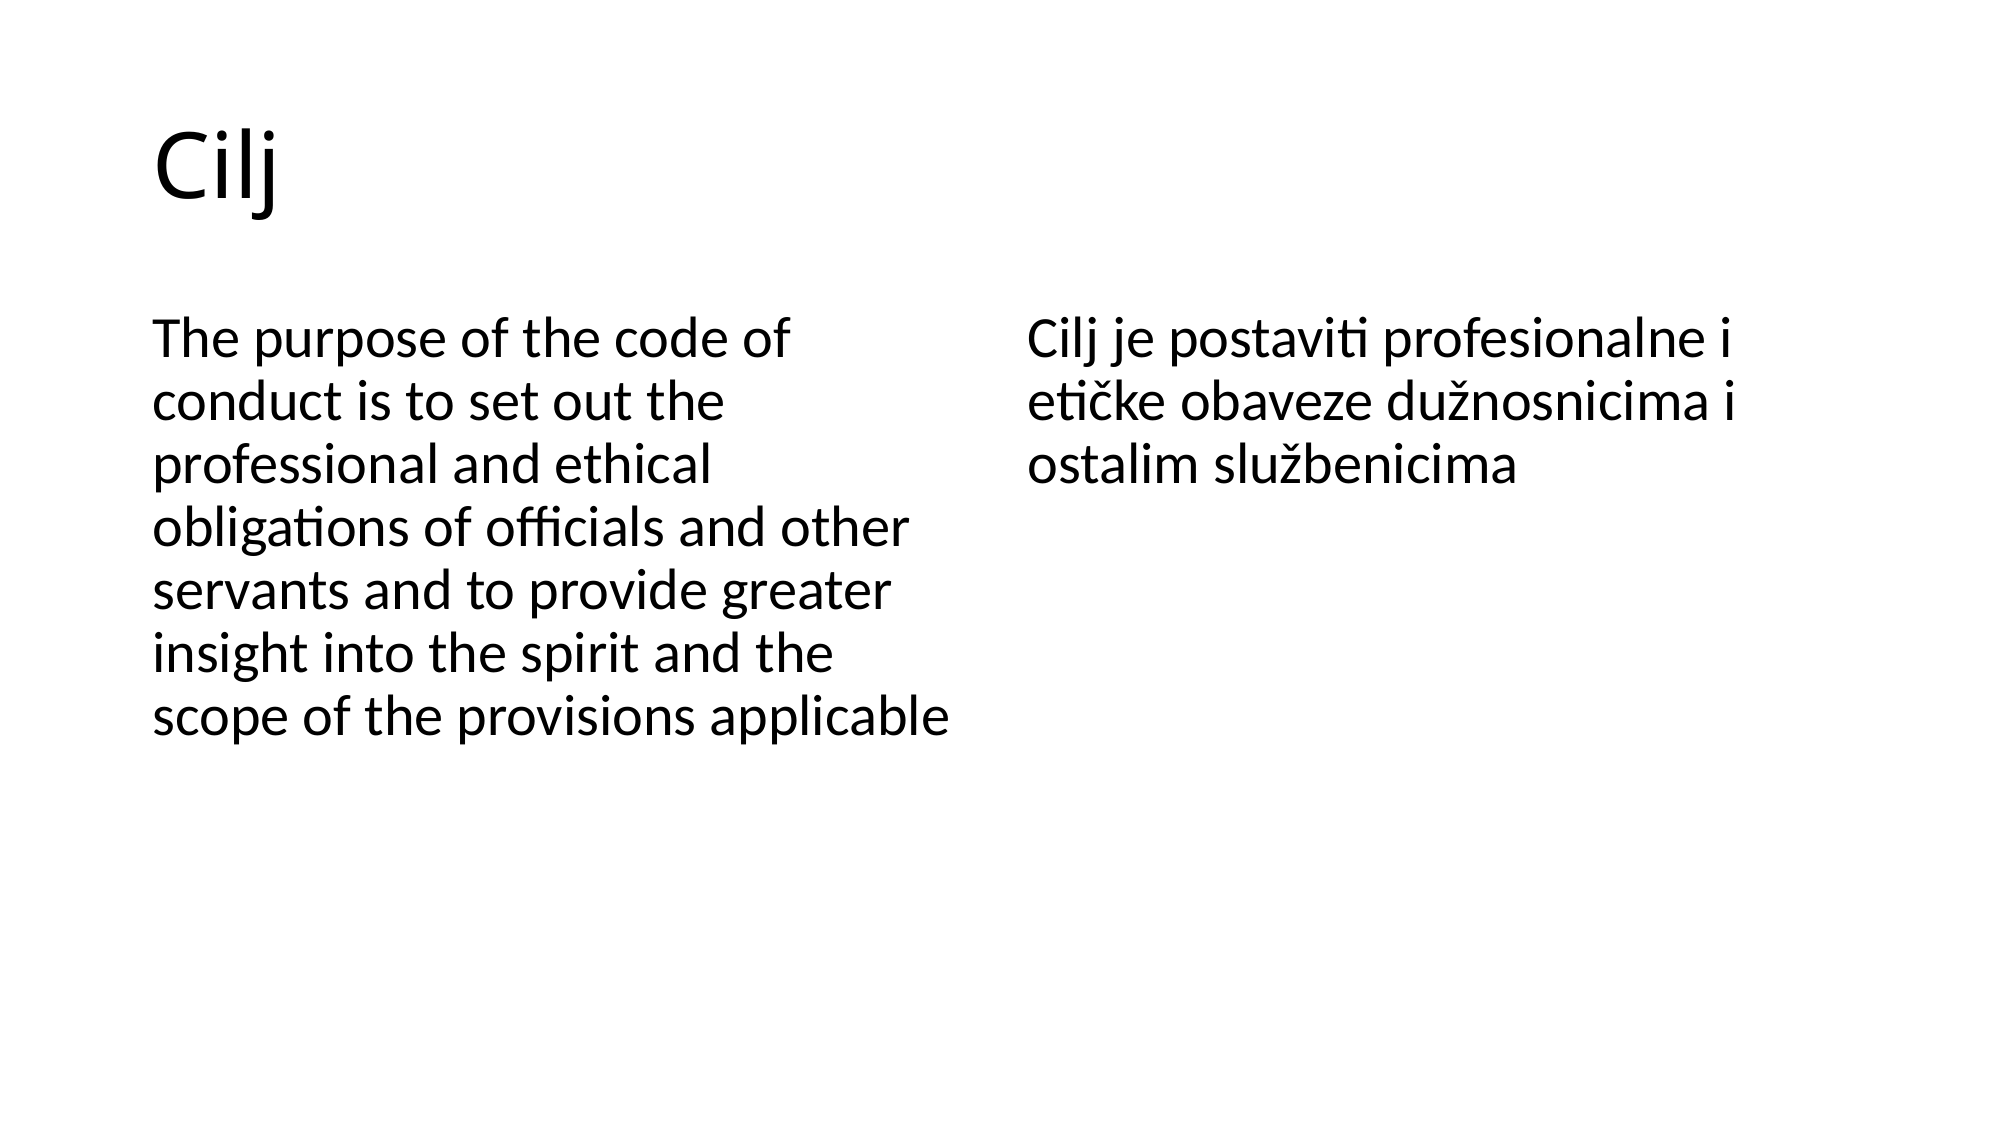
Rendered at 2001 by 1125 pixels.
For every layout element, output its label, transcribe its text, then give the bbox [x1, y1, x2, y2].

list The purpose of the code of conduct is to set out the professional and ethical obligations of officials and other servants and to provide greater insight into the spirit and the scope of the provisions applicable [137, 299, 988, 1014]
title Cilj [137, 59, 1863, 278]
list Cilj je postaviti profesionalne i etičke obaveze dužnosnicima i ostalim službenicima [1012, 299, 1863, 1014]
